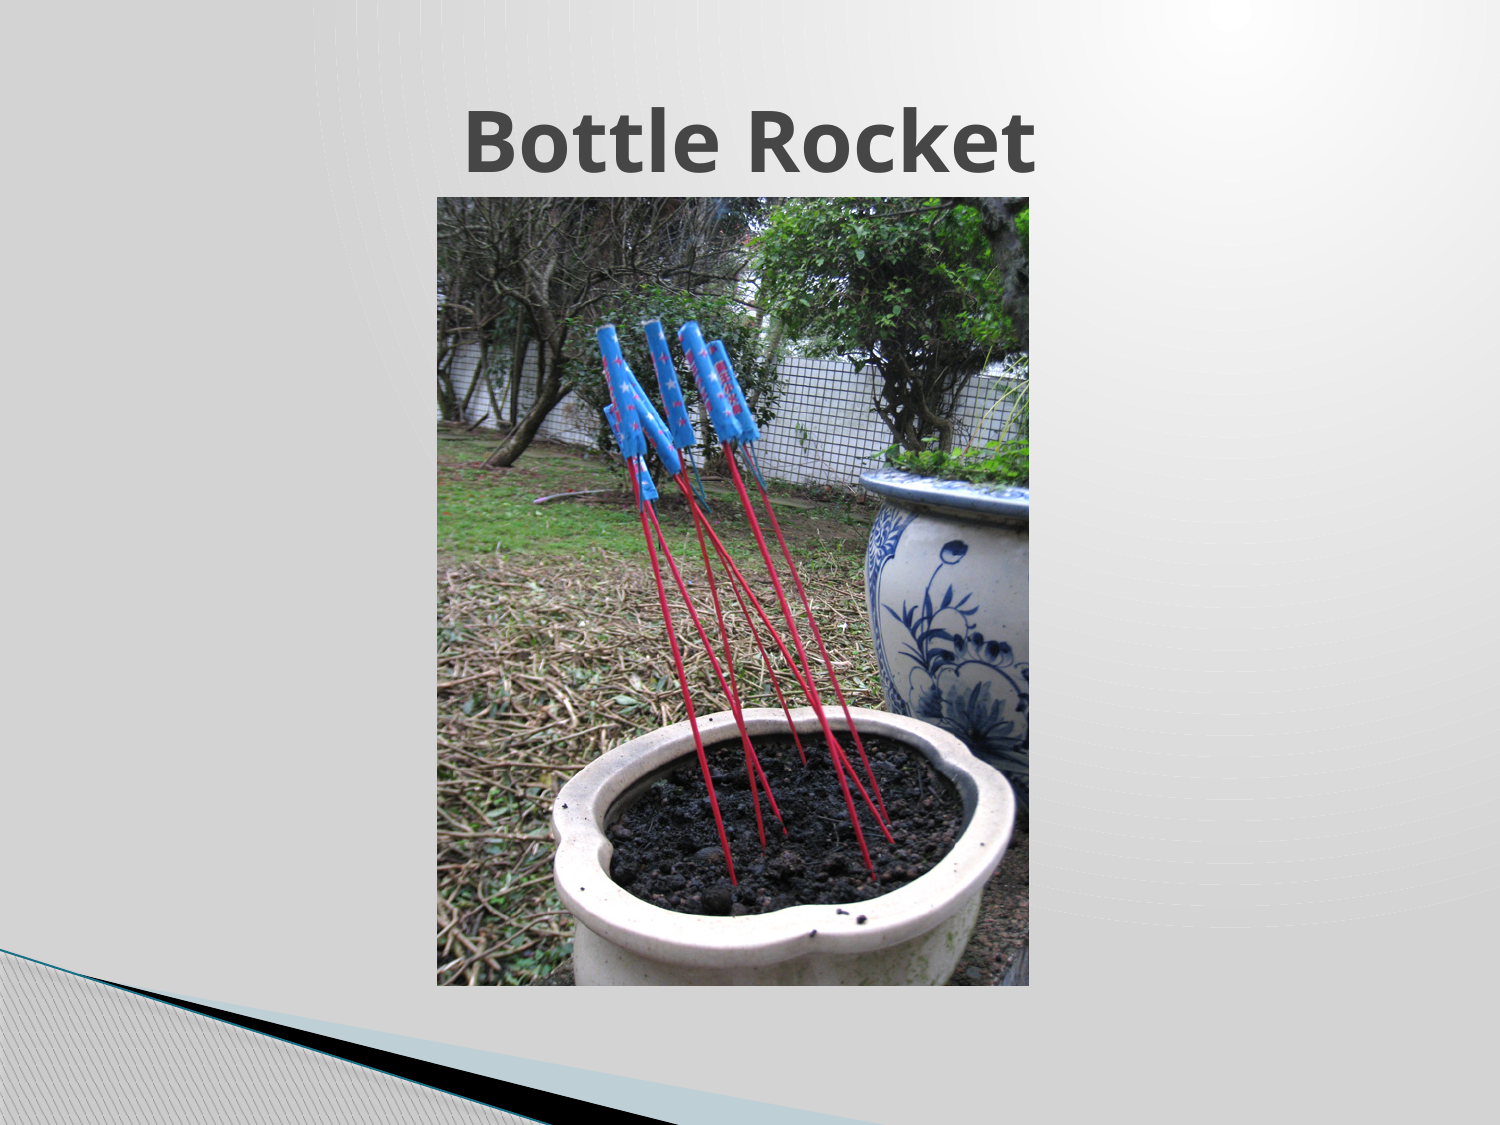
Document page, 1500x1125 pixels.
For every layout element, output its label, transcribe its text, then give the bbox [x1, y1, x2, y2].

title Bottle Rocket [75, 45, 1425, 233]
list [437, 197, 1029, 986]
